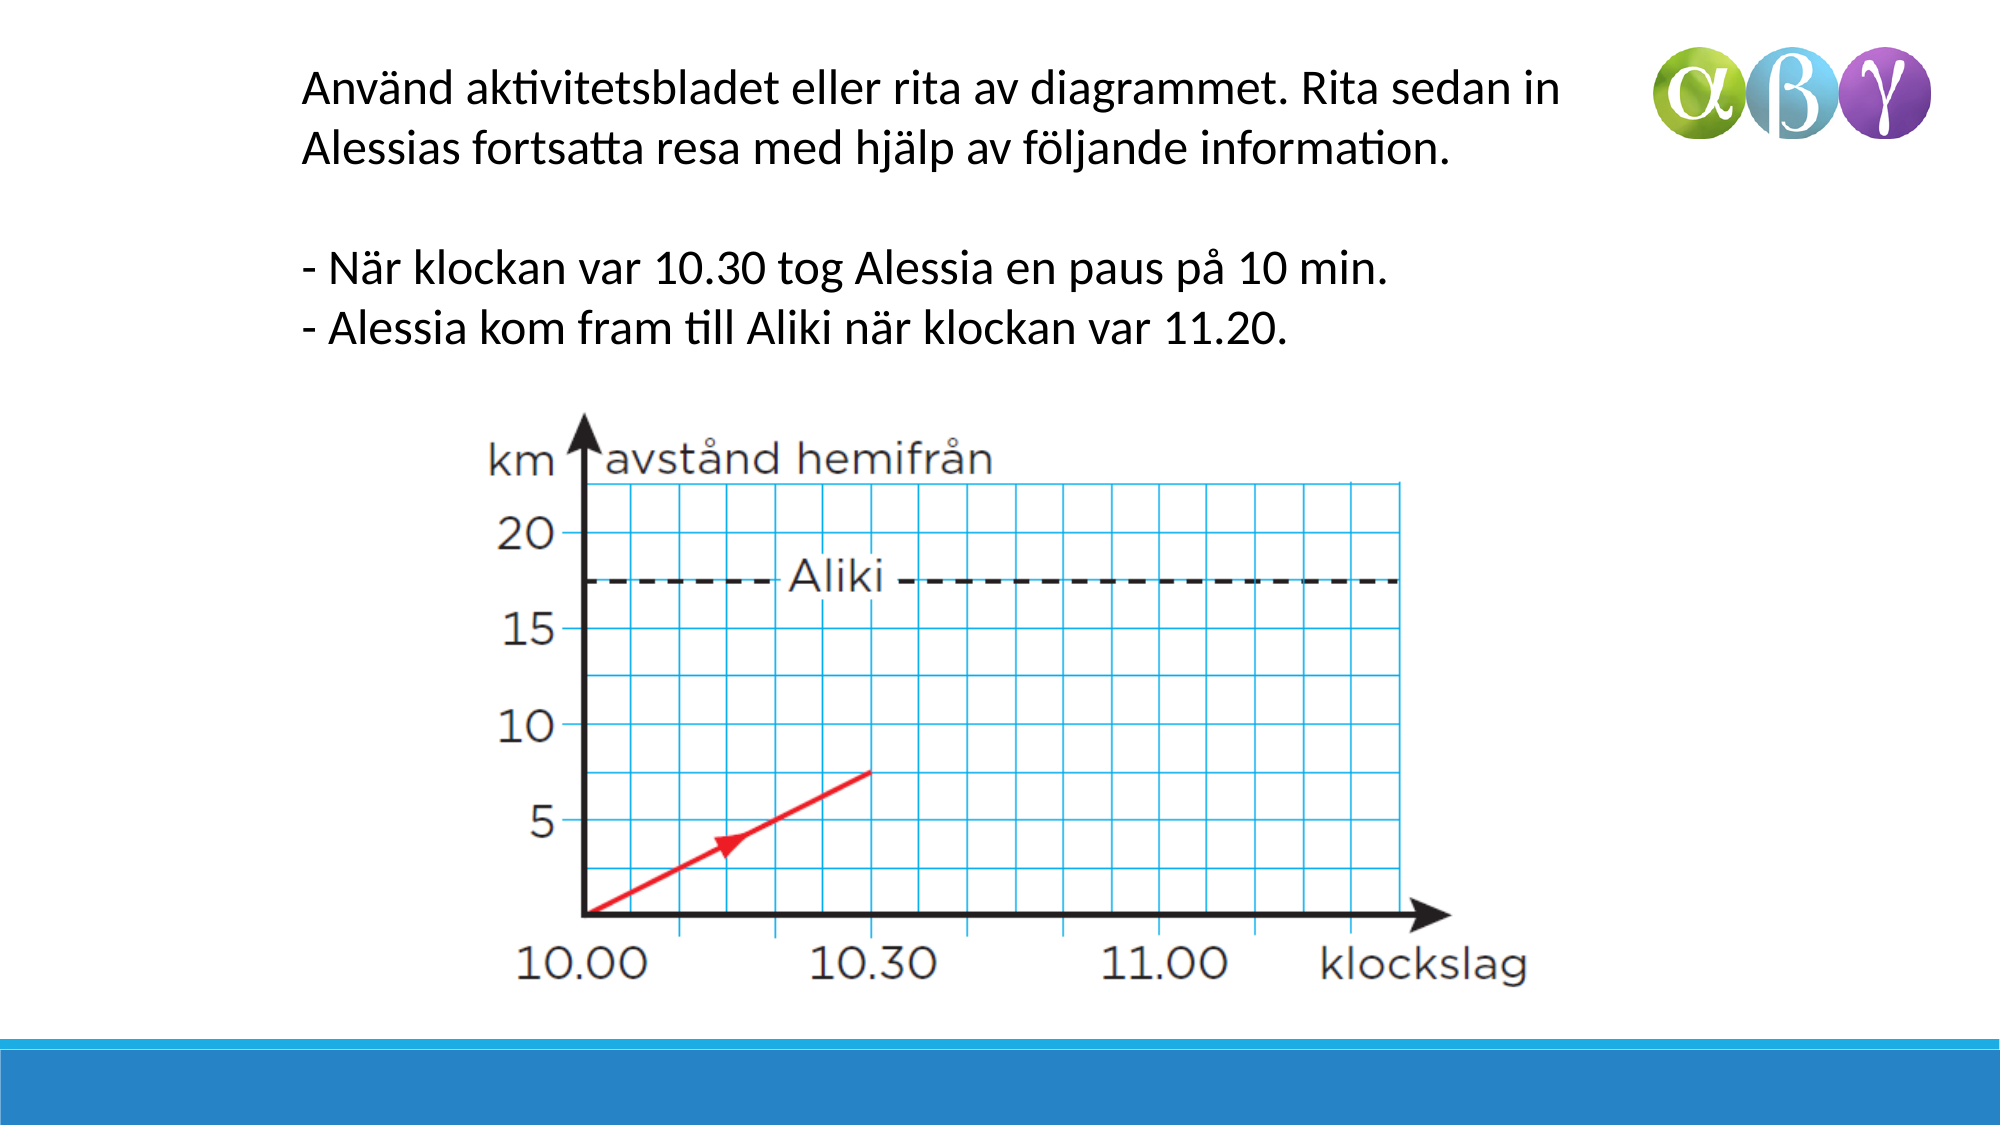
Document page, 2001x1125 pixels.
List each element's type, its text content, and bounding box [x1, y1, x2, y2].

text_box Använd aktivitetsbladet eller rita av diagrammet. Rita sedan in Alessias fortsatta resa med hjälp av följande information. - När klockan var 10.30 tog Alessia en paus på 10 min. - Alessia kom fram till Aliki när klockan var 11.20. [286, 47, 1599, 362]
picture [465, 402, 1535, 1005]
picture [1652, 46, 1932, 140]
